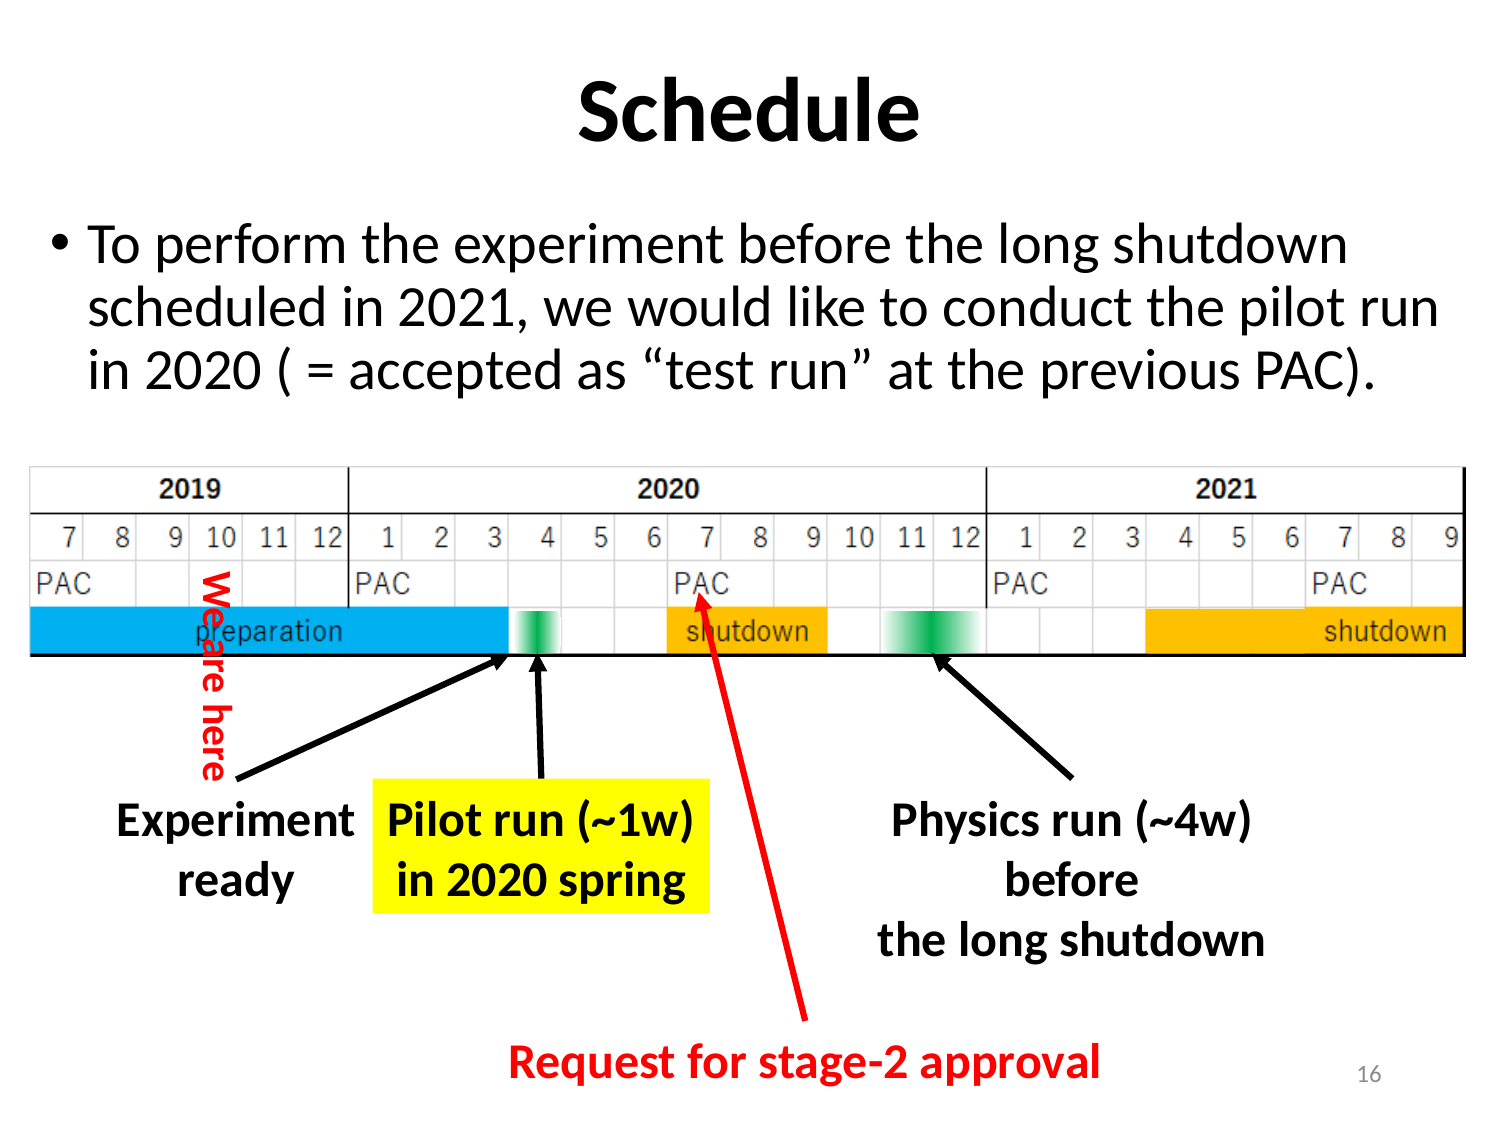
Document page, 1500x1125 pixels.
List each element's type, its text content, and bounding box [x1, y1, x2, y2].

list To perform the experiment before the long shutdown scheduled in 2021, we would like to conduct the pilot run in 2020 ( = accepted as “test run” at the previous PAC). [34, 205, 1471, 533]
text_box Experiment ready [101, 779, 371, 915]
title Schedule [103, 3, 1397, 205]
text_box Request for stage-2 approval [493, 1020, 1118, 1096]
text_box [931, 652, 1073, 779]
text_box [698, 591, 806, 1021]
picture [29, 466, 1466, 657]
slide_number 16 [1059, 1042, 1397, 1103]
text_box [236, 654, 510, 780]
text_box Physics run (~4w) before the long shutdown [862, 778, 1282, 974]
text_box We are here [187, 657, 253, 798]
text_box Pilot run (~1w) in 2020 spring [372, 778, 698, 914]
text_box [537, 652, 542, 779]
picture [247, 627, 251, 639]
